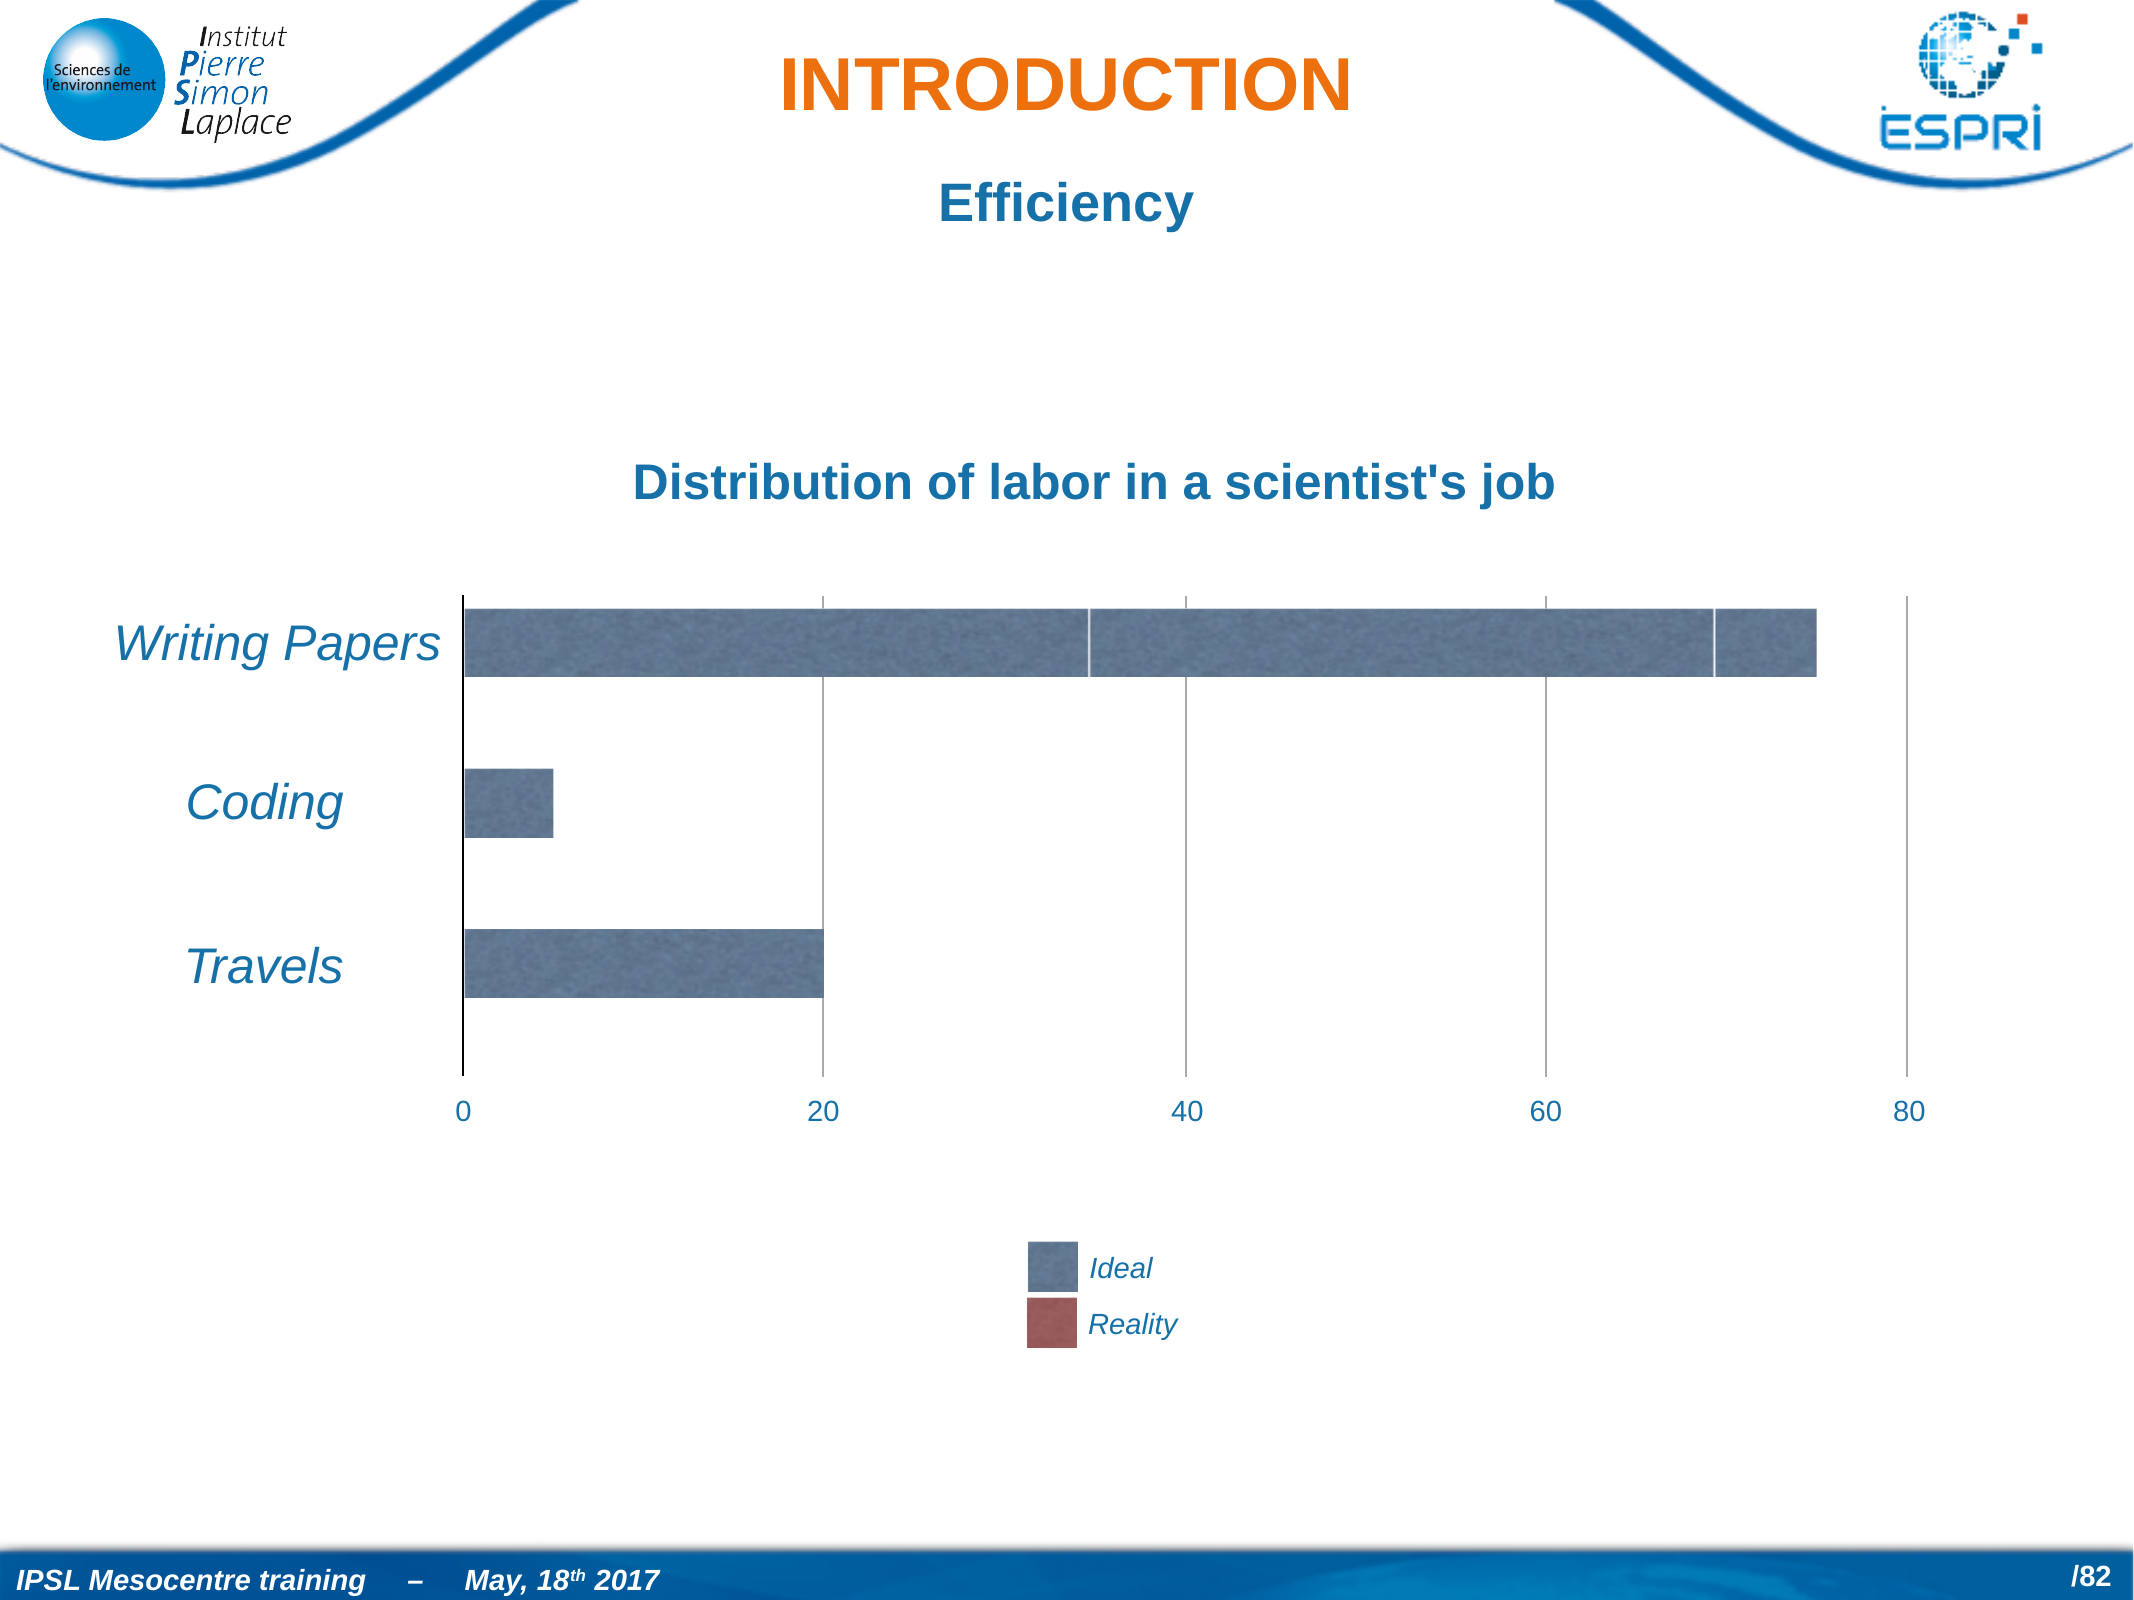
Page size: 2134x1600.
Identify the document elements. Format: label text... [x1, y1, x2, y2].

text_box Travels [175, 925, 353, 1002]
text_box 20 [796, 1082, 907, 1139]
text_box 80 [1882, 1082, 1993, 1139]
text_box Coding [177, 761, 353, 839]
picture [0, 1534, 2134, 1600]
text_box [464, 768, 554, 838]
picture [1553, 0, 2134, 197]
text_box 40 [1160, 1082, 1271, 1139]
text_box [1026, 1297, 1077, 1348]
text_box [464, 608, 1817, 677]
text_box 60 [1519, 1082, 1629, 1139]
text_box Ideal [1080, 1240, 1162, 1293]
text_box [1027, 1241, 1078, 1292]
text_box Reality [1077, 1295, 1198, 1352]
text_box 0 [444, 1082, 521, 1139]
text_box [464, 929, 824, 998]
text_box Efficiency [39, 159, 2094, 241]
picture [0, 0, 581, 197]
text_box Writing Papers [103, 600, 463, 682]
text_box Distribution of labor in a scientist's job [622, 438, 1570, 520]
title Introduction [482, 3, 1652, 157]
slide_number [1993, 1550, 2116, 1600]
